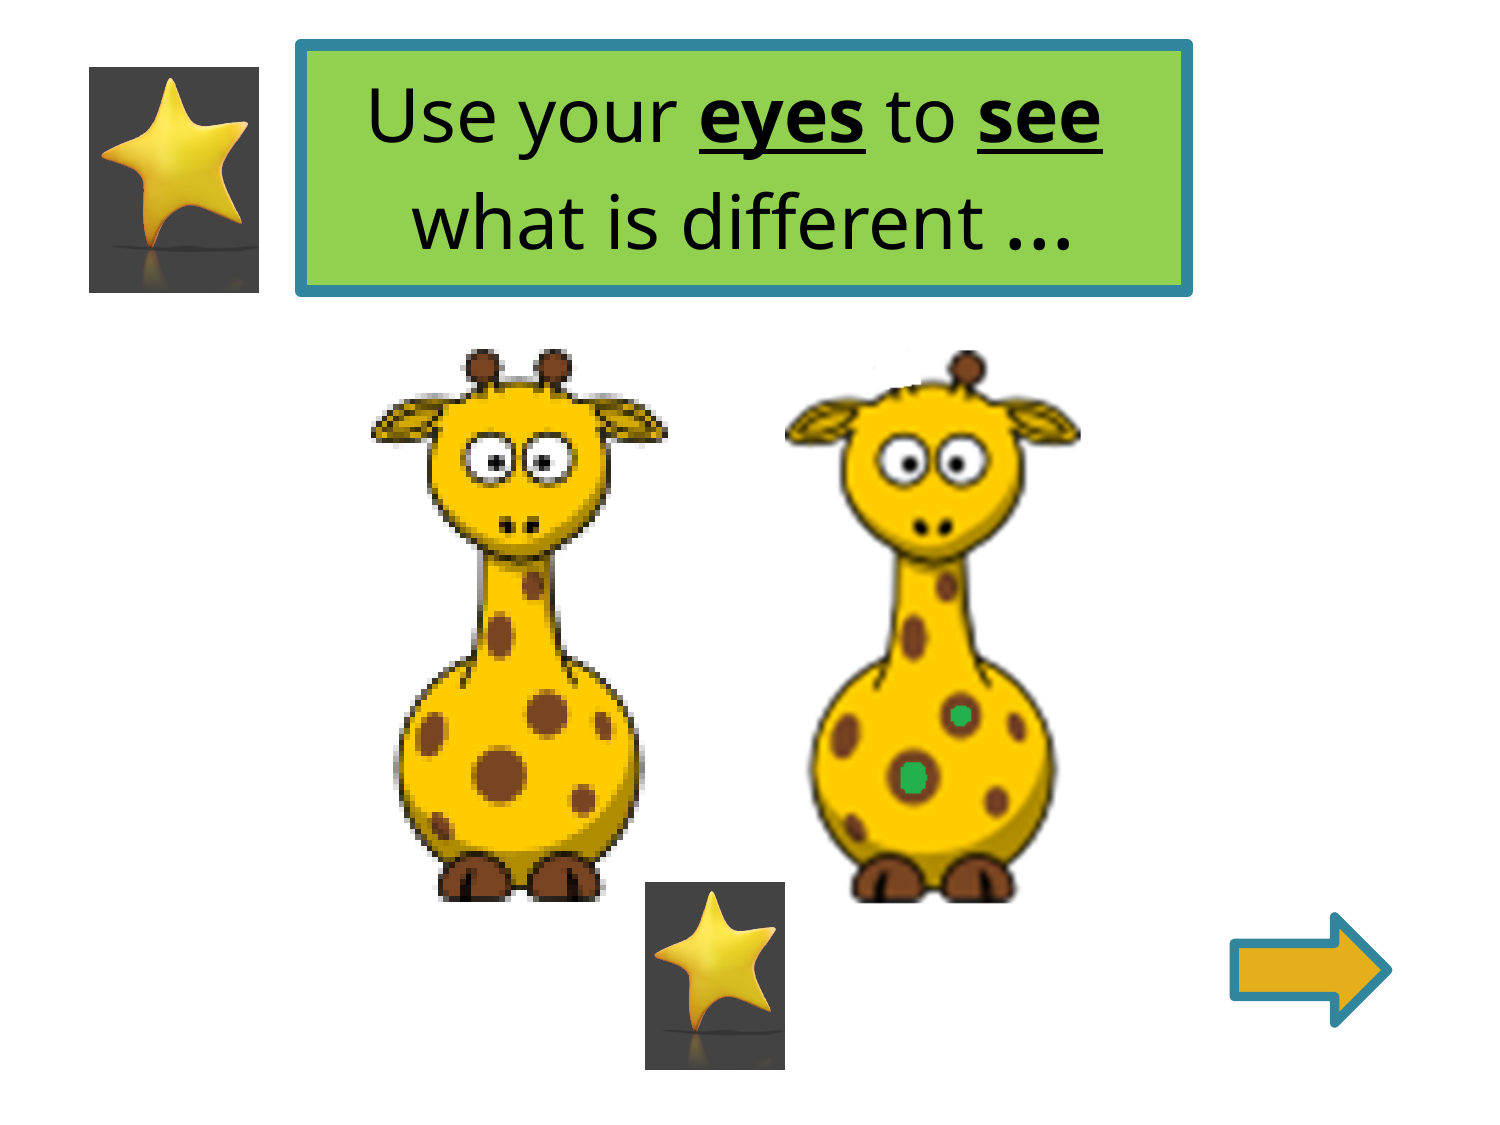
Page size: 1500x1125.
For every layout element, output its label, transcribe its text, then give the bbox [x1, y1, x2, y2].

picture [371, 349, 1316, 1071]
title Use your eyes to see what is different … [301, 45, 1188, 291]
picture [88, 66, 260, 295]
text_box [1232, 914, 1390, 1026]
